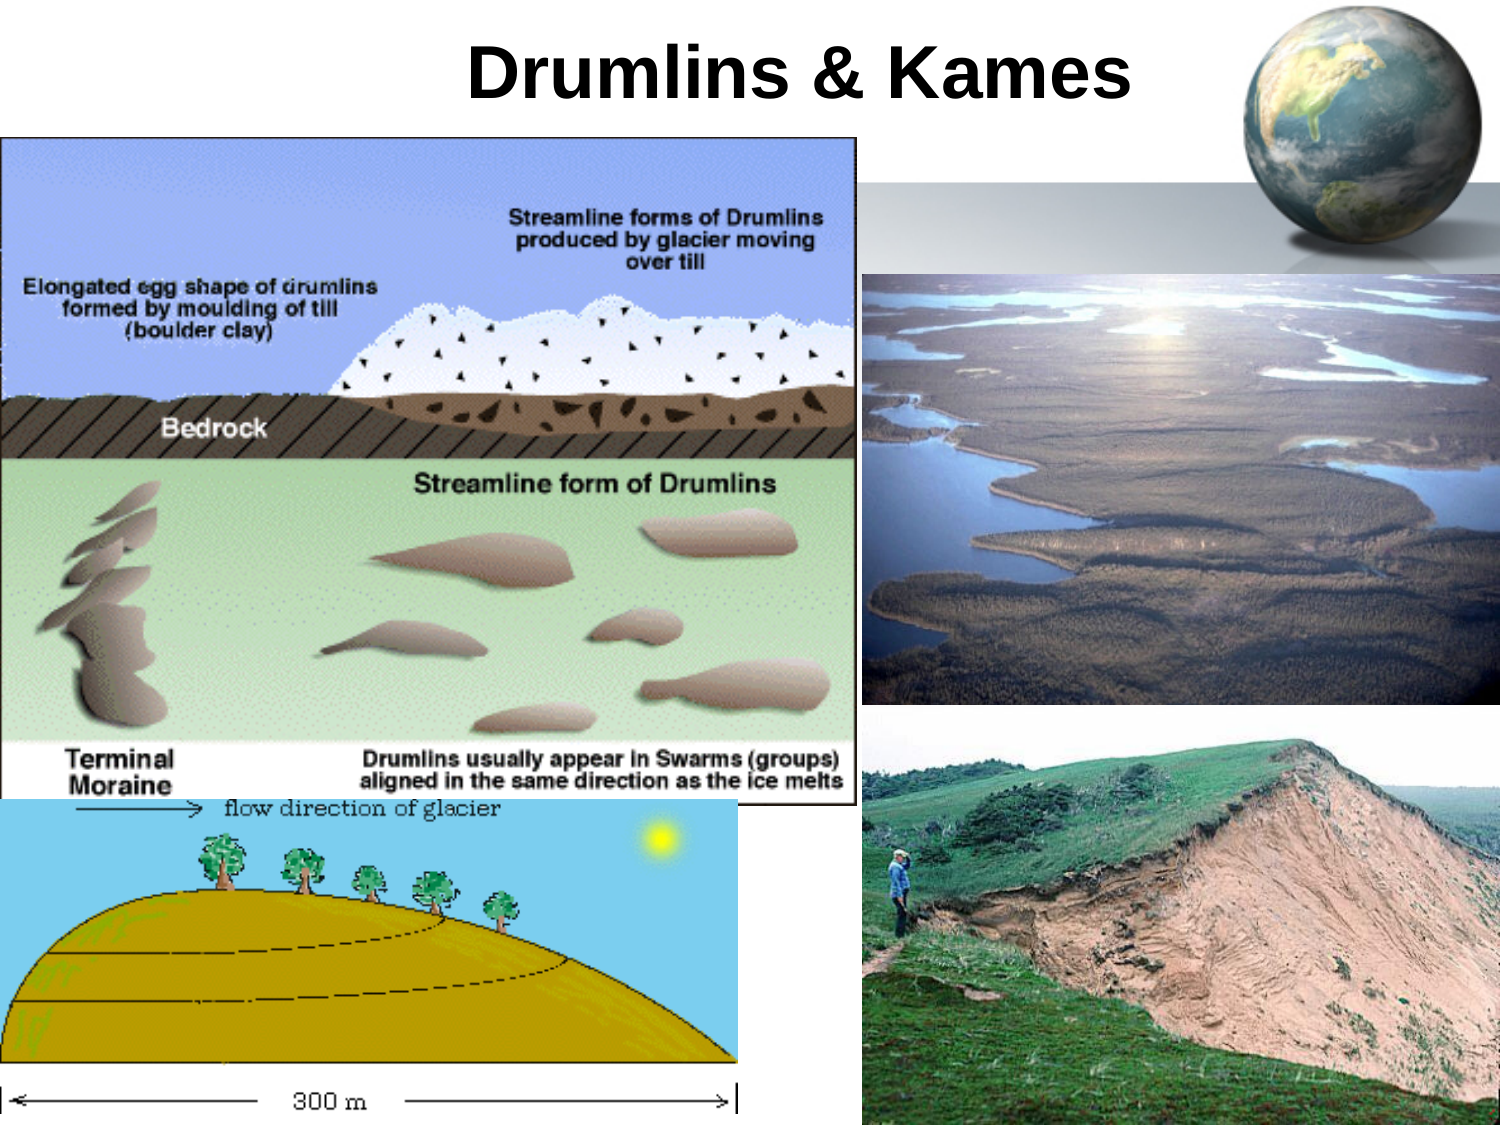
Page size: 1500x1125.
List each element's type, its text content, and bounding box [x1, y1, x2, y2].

picture [0, 0, 1500, 1125]
title Drumlins & Kames [162, 0, 1438, 138]
